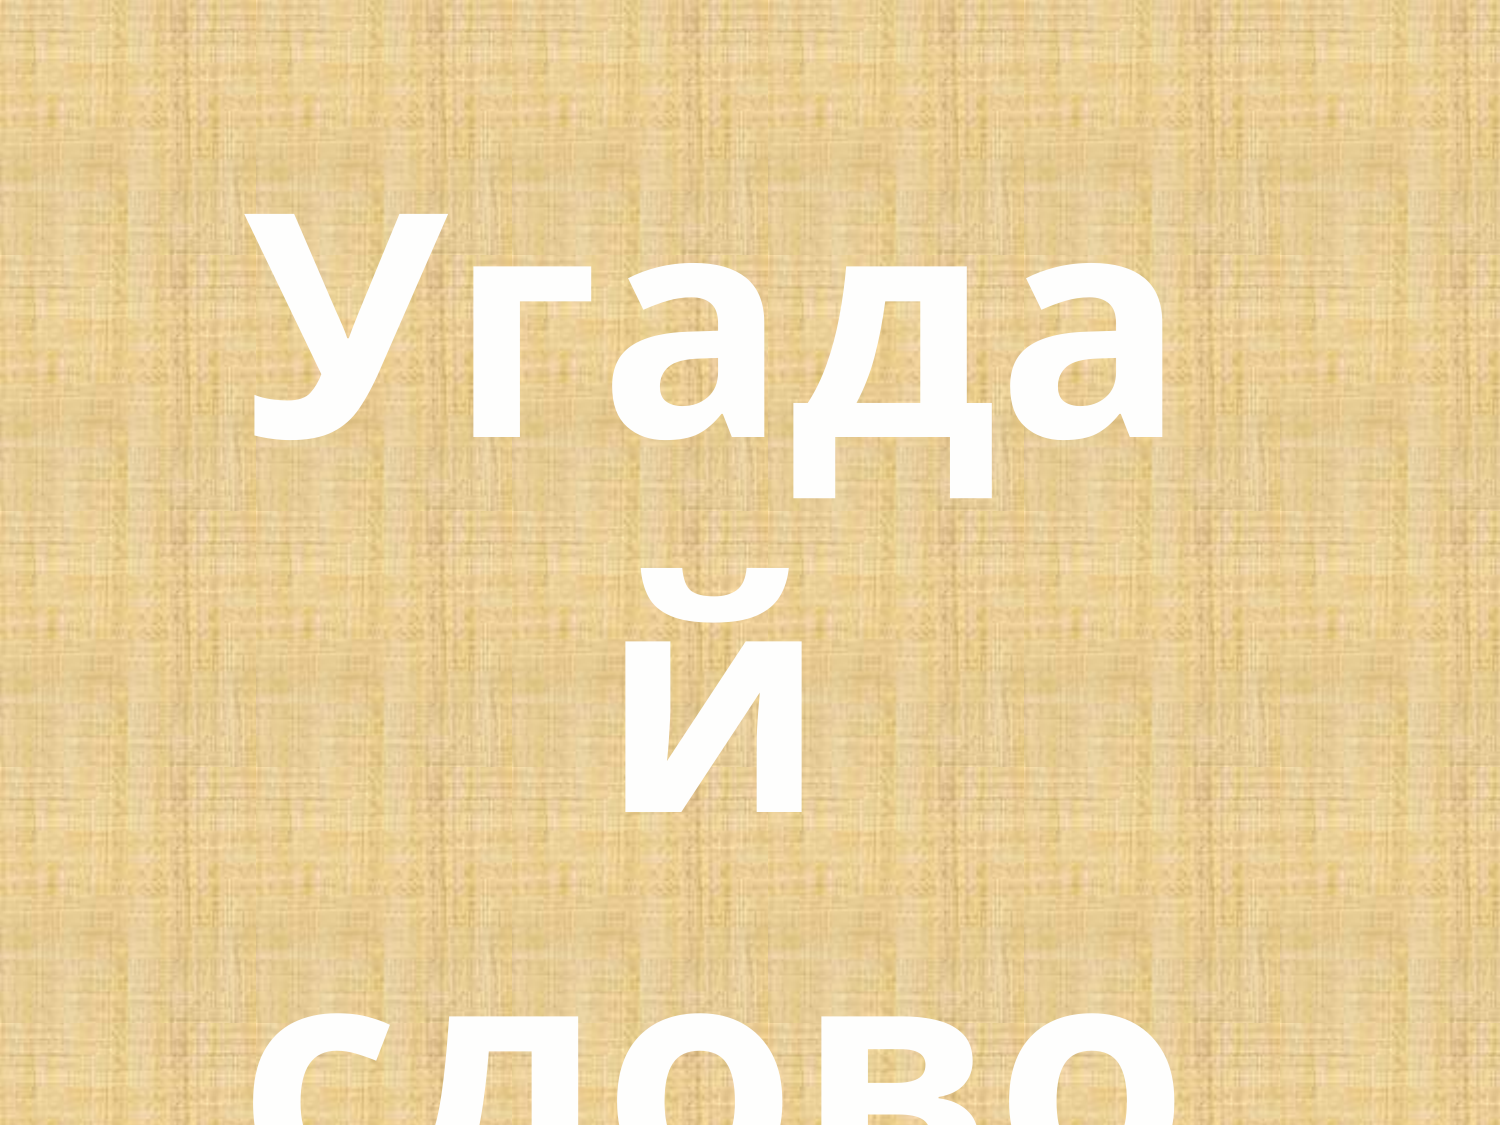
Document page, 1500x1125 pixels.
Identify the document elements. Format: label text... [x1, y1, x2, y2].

text_box Угадай слово [199, 117, 1231, 1125]
picture [0, 0, 1500, 1125]
